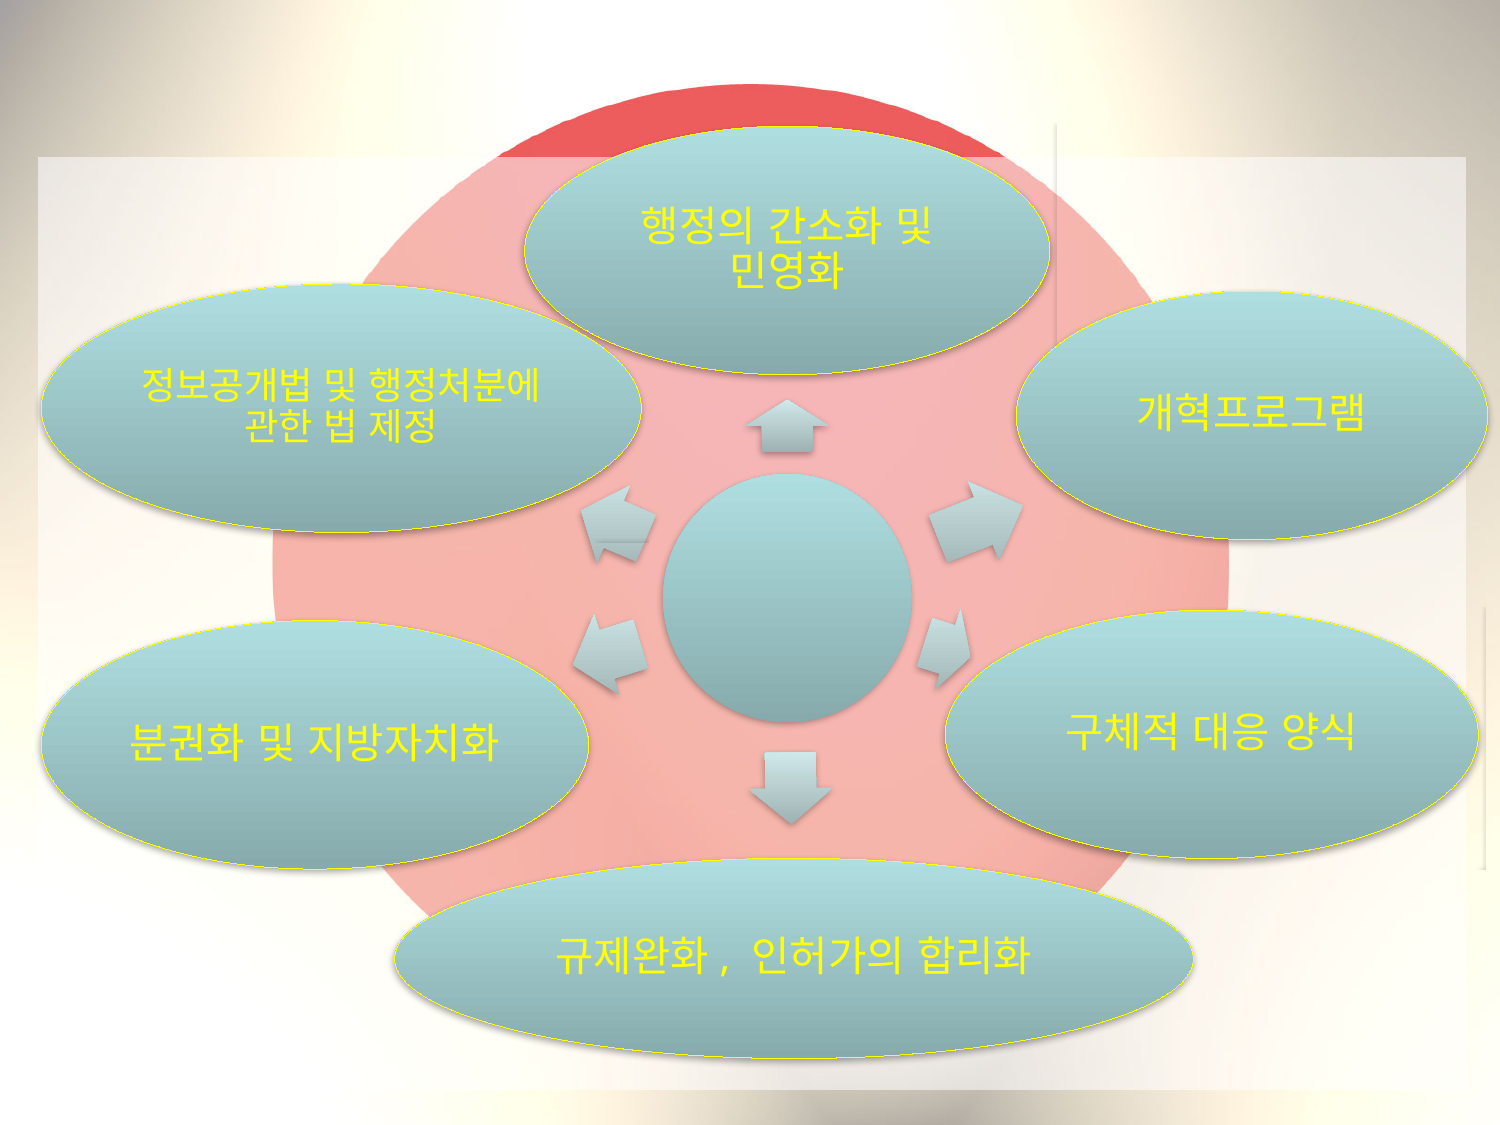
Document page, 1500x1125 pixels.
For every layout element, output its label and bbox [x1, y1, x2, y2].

text_box [41, 113, 1500, 1059]
picture [0, 0, 1500, 1125]
